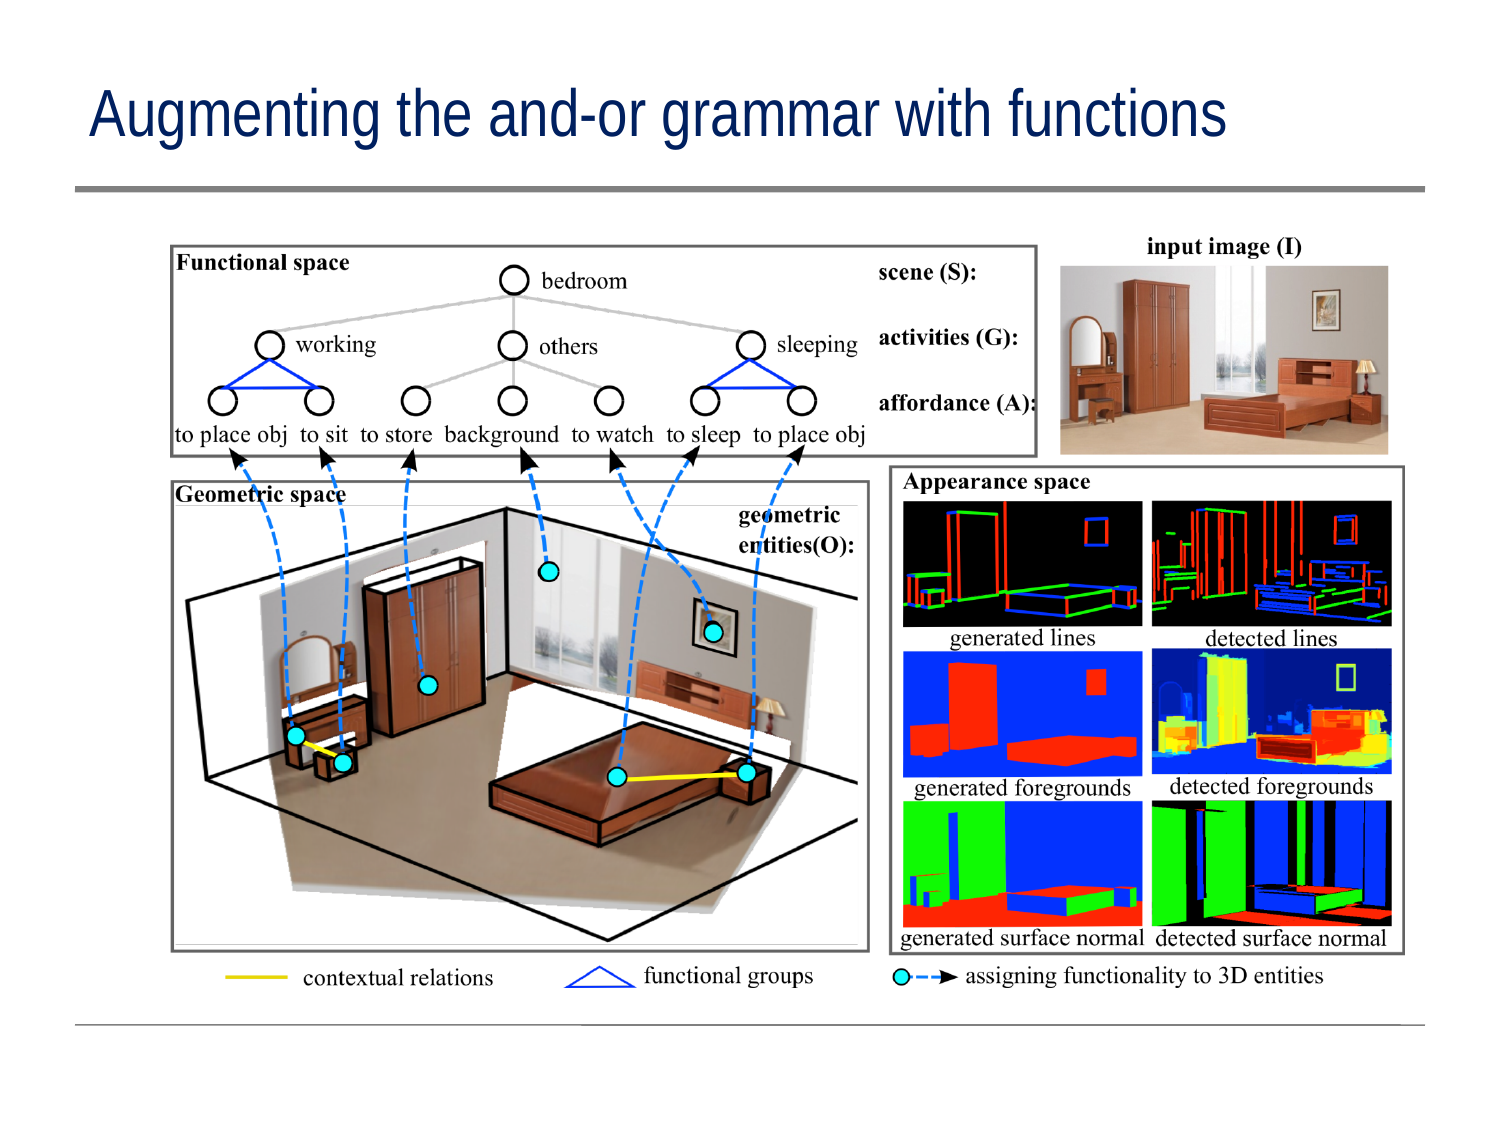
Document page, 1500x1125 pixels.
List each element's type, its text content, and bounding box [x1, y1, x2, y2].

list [170, 237, 1405, 988]
text_box Augmenting the and-or grammar with functions [74, 62, 1438, 200]
